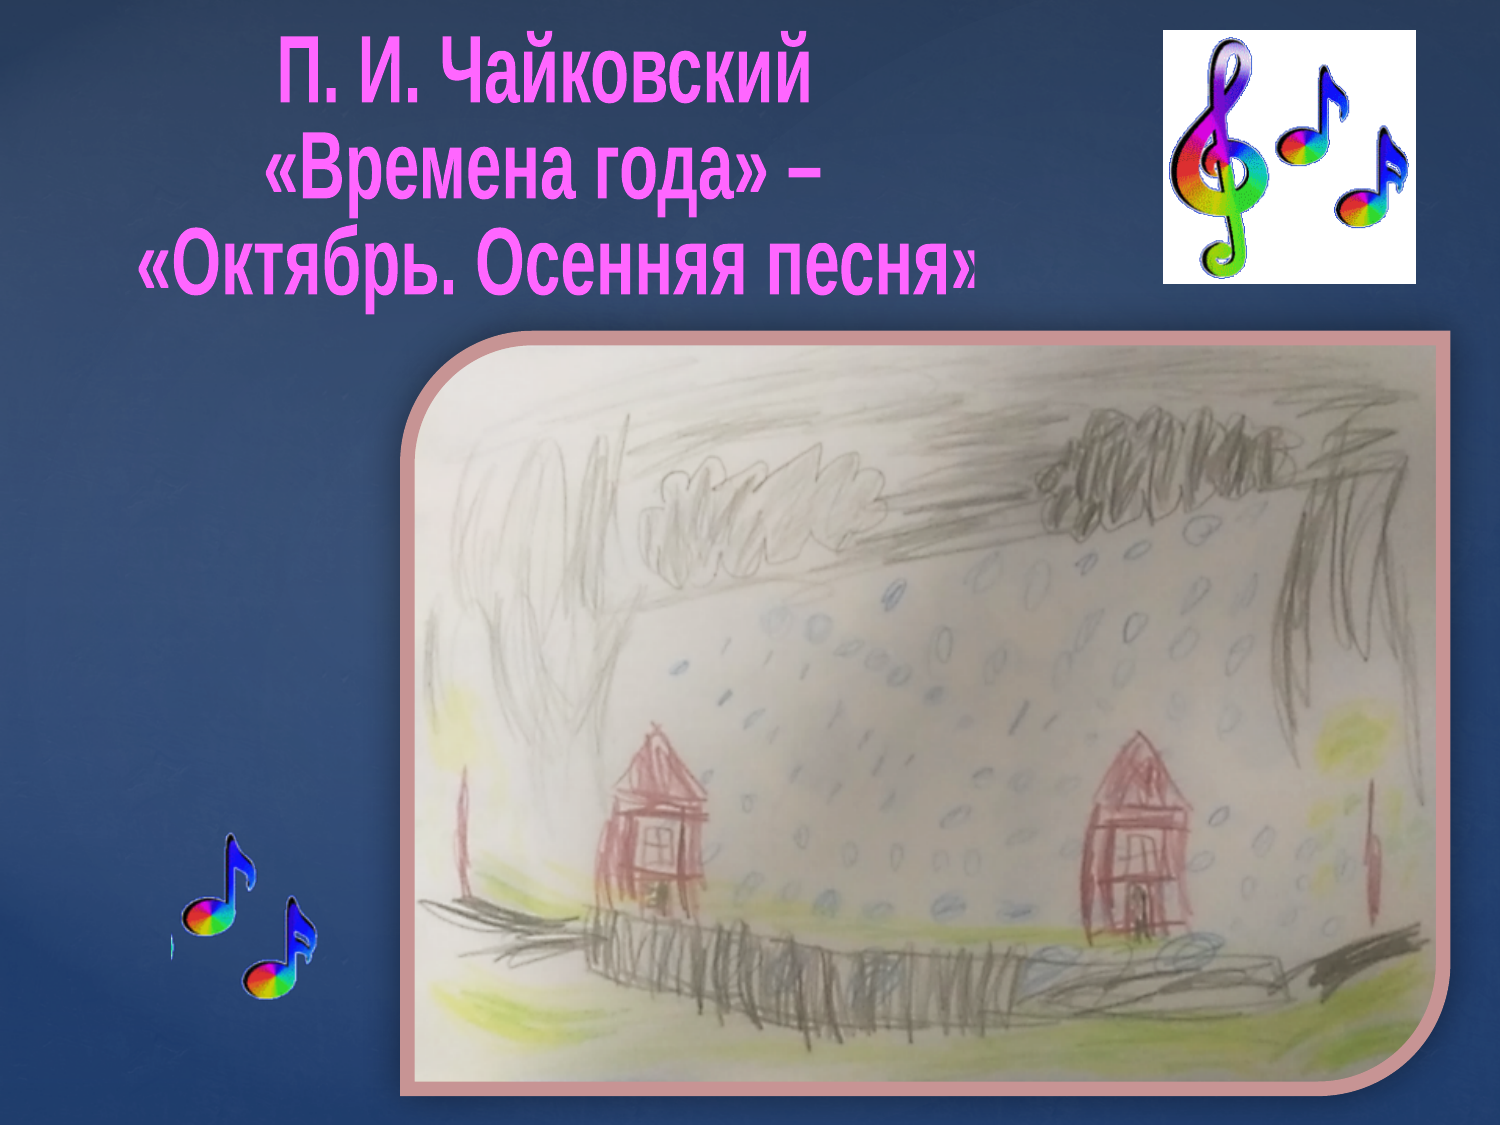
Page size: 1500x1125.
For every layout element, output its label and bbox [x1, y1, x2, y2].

picture [1162, 30, 1417, 284]
picture [406, 337, 1444, 1090]
picture [170, 821, 325, 1036]
